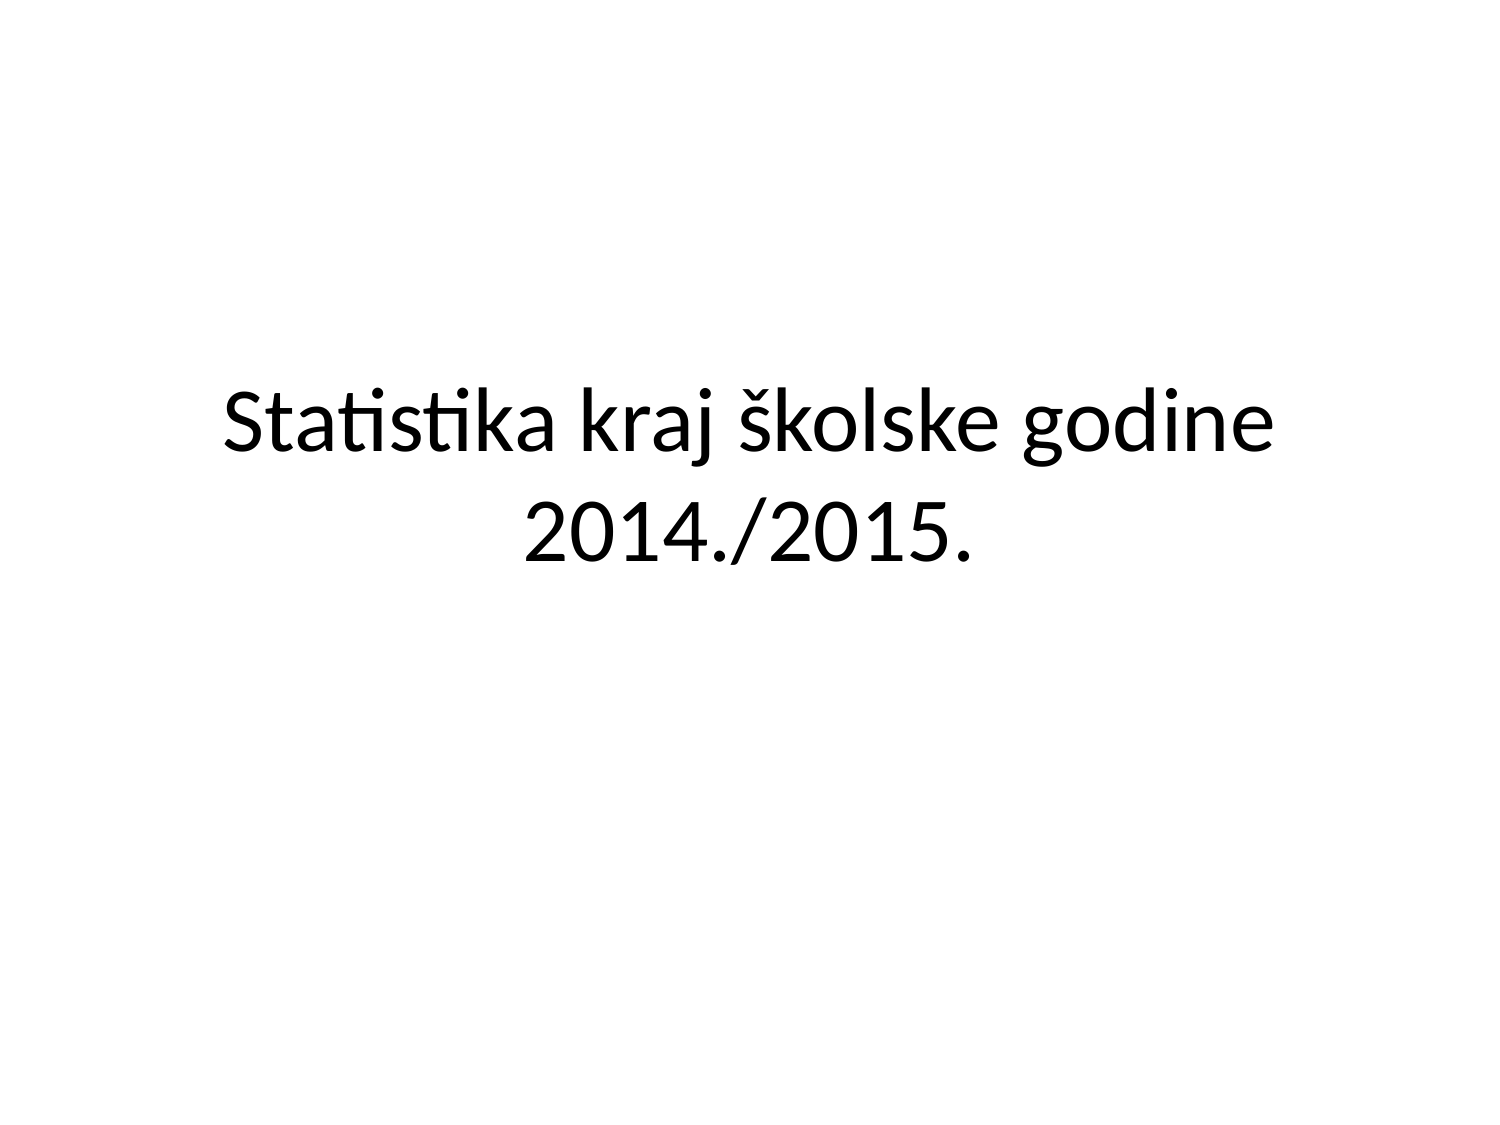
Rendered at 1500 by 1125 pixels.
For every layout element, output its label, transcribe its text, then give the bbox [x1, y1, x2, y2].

title Statistika kraj školske godine 2014./2015. [112, 349, 1388, 591]
